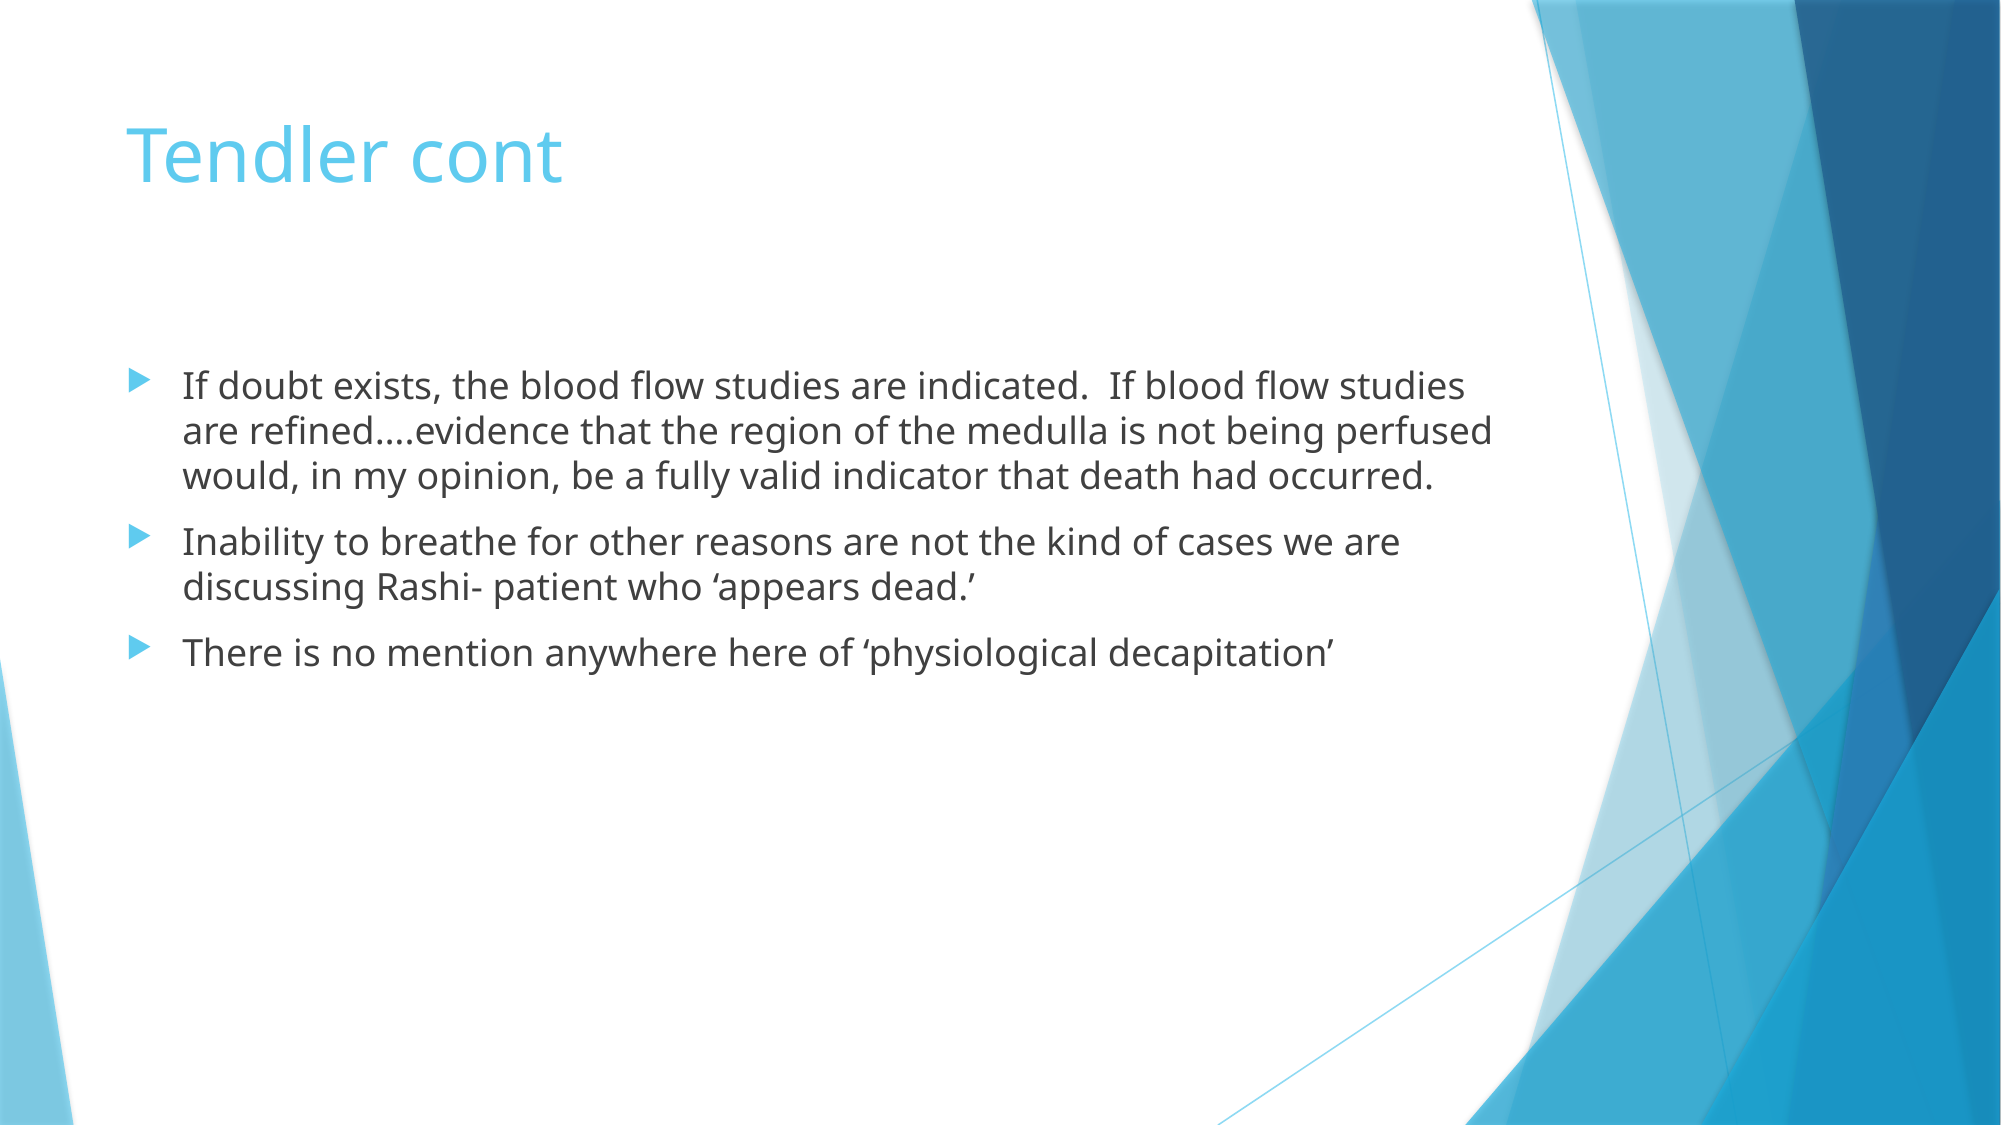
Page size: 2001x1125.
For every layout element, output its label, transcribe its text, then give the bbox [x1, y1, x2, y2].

list If doubt exists, the blood flow studies are indicated. If blood flow studies are refined….evidence that the region of the medulla is not being perfused would, in my opinion, be a fully valid indicator that death had occurred. Inability to breathe for other reasons are not the kind of cases we are discussing Rashi- patient who ‘appears dead.’ There is no mention anywhere here of ‘physiological decapitation’ [111, 354, 1522, 992]
title Tendler cont [111, 99, 1522, 317]
